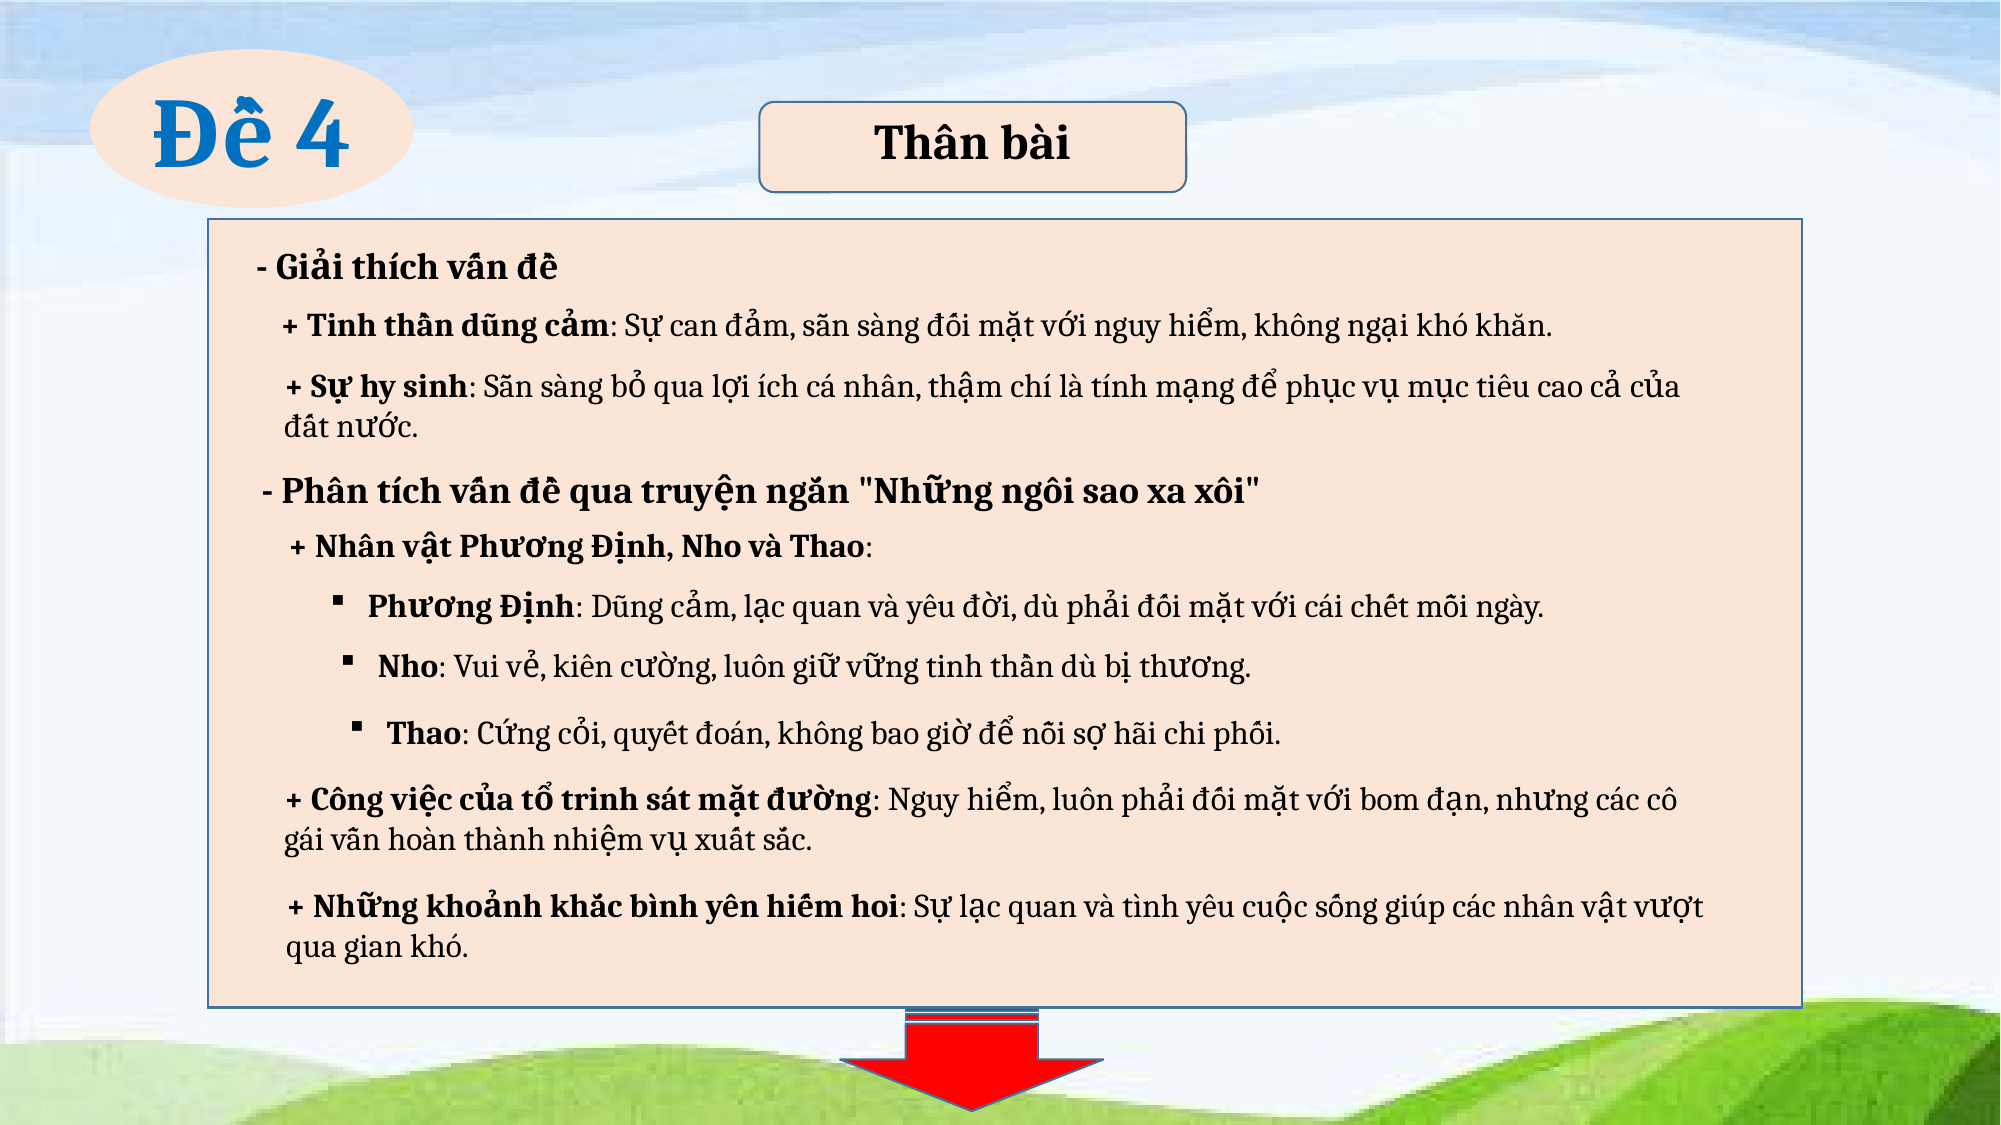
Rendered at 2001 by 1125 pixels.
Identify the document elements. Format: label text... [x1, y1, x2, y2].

text_box Phương Định: Dũng cảm, lạc quan và yêu đời, dù phải đối mặt với cái chết mỗi ngày. [165, 576, 1638, 632]
text_box - Phân tích vấn đề qua truyện ngắn "Những ngôi sao xa xôi" [246, 458, 1276, 519]
text_box Thao: Cứng cỏi, quyết đoán, không bao giờ để nỗi sợ hãi chi phối. [184, 703, 1297, 759]
text_box + Nhân vật Phương Định, Nho và Thao: [273, 516, 889, 572]
text_box - Giải thích vấn đề [241, 234, 574, 295]
picture [0, 0, 2001, 1125]
text_box [905, 1006, 1039, 1012]
text_box + Tinh thần dũng cảm: Sự can đảm, sẵn sàng đối mặt với nguy hiểm, không ngại khó khăn. [265, 295, 1758, 350]
text_box [905, 1013, 1039, 1021]
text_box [89, 49, 414, 208]
text_box [839, 1022, 1105, 1113]
text_box + Những khoảnh khắc bình yên hiếm hoi: Sự lạc quan và tình yêu cuộc sống giúp các nhân vật vượt qua gian khó. [271, 876, 1739, 972]
text_box [207, 218, 1803, 1009]
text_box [759, 101, 1187, 193]
text_box Nho: Vui vẻ, kiên cường, luôn giữ vững tinh thần dù bị thương. [175, 636, 1267, 692]
text_box + Sự hy sinh: Sẵn sàng bỏ qua lợi ích cá nhân, thậm chí là tính mạng để phục vụ mục tiêu cao cả của đất nước. [269, 356, 1741, 452]
text_box + Công việc của tổ trinh sát mặt đường: Nguy hiểm, luôn phải đối mặt với bom đạn, nhưng các cô gái vẫn hoàn thành nhiệm vụ xuất sắc. [269, 769, 1726, 865]
